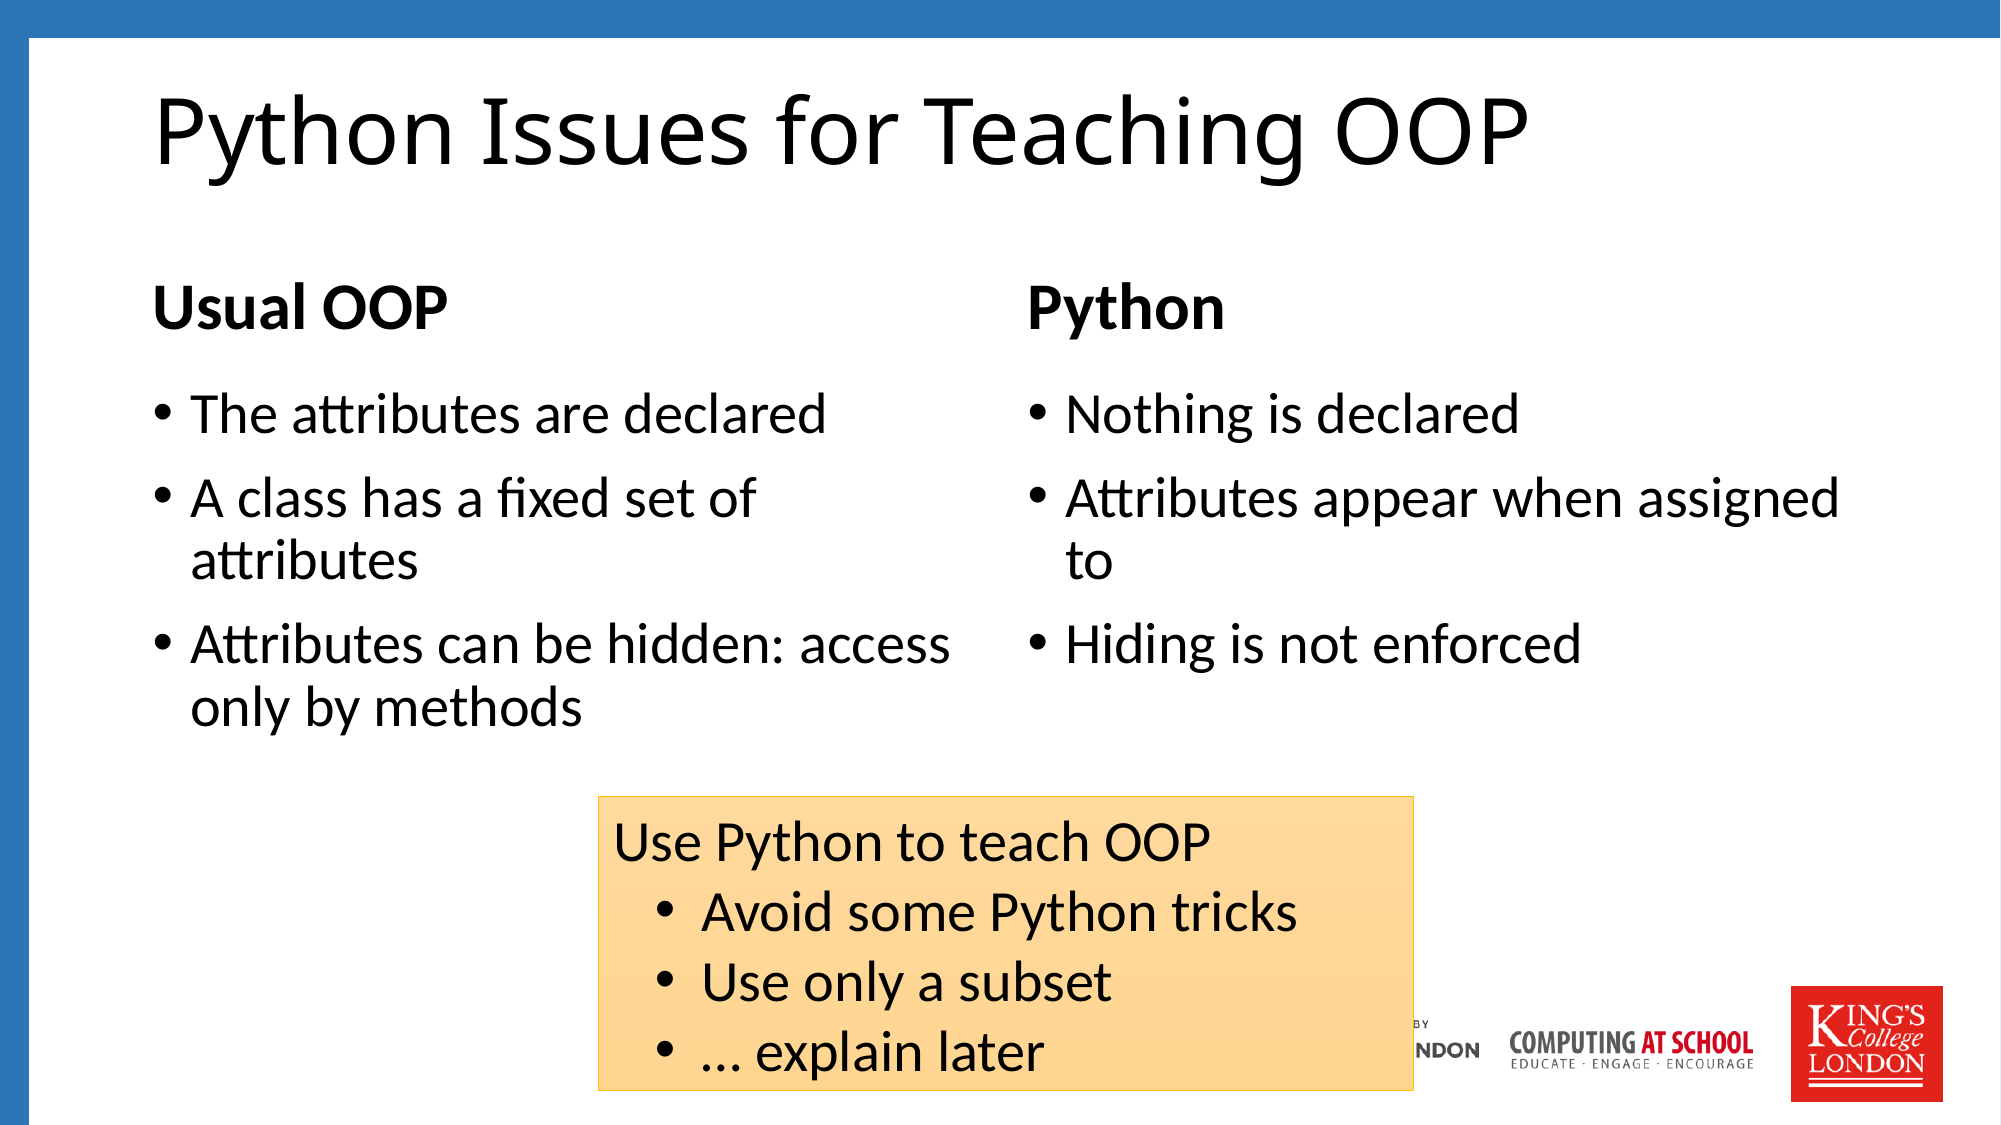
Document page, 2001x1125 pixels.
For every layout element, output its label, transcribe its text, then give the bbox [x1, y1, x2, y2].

list The attributes are declared A class has a fixed set of attributes Attributes can be hidden: access only by methods [137, 375, 984, 787]
list Nothing is declared Attributes appear when assigned to Hiding is not enforced [1012, 375, 1863, 1051]
list Python [1012, 240, 1863, 375]
picture [989, 970, 1982, 1125]
text_box Use Python to teach OOP Avoid some Python tricks Use only a subset … explain later [598, 796, 1414, 1091]
title Python Issues for Teaching OOP [137, 59, 1863, 211]
list Usual OOP [137, 240, 984, 375]
